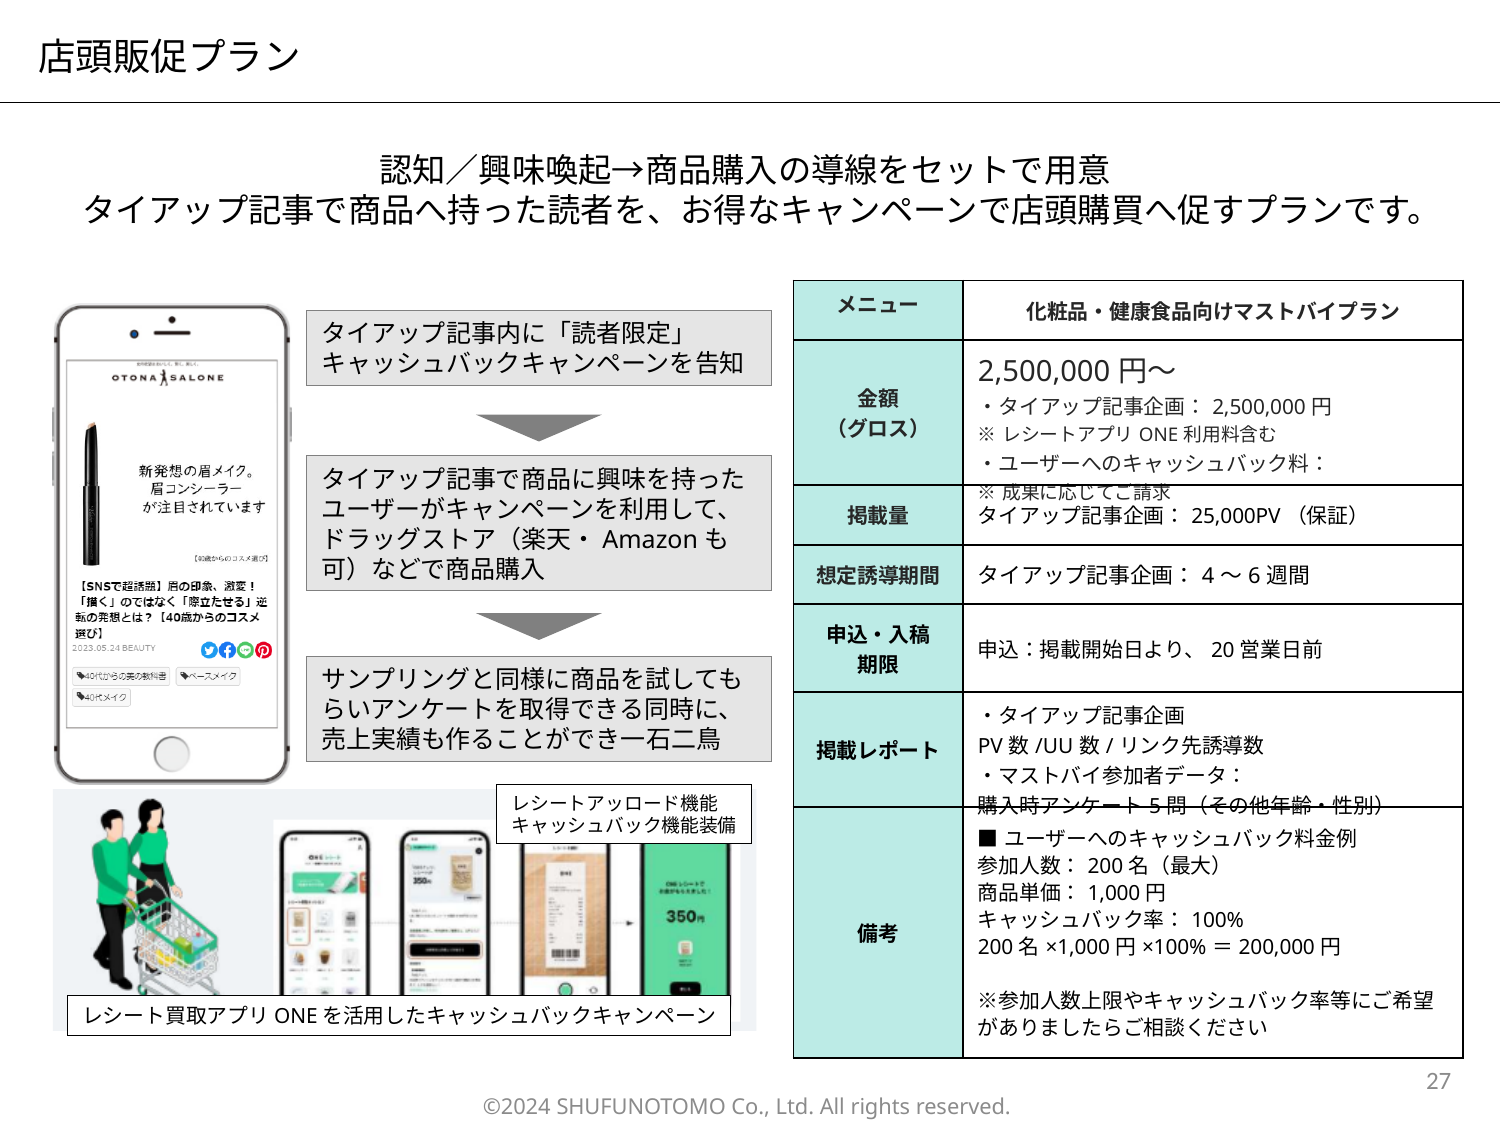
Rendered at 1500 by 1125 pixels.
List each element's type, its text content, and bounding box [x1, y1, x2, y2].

text_box 店頭販促プラン [23, 25, 1244, 86]
text_box タイアップ記事で商品に興味を持ったユーザーがキャンペーンを利用して、ドラッグストア（楽天・Amazonも可）などで商品購入 [306, 455, 772, 591]
table_header メニュー [794, 281, 962, 339]
table_cell タイアップ記事企画：4～6週間 [964, 546, 1462, 603]
table_cell 2,500,000円～ ・タイアップ記事企画：2,500,000円 ※レシートアプリONE利用料含む ・ユーザーへのキャッシュバック料： ※成果に応じてご請求 [964, 341, 1462, 484]
table_cell 掲載量 [794, 486, 962, 544]
table_cell ■ユーザーへのキャッシュバック料金例 参加人数：200名（最大） 商品単価：1,000円 キャッシュバック率：100% 200名×1,000円×100%＝200,000円 ※参加人数上限やキャッシュバック率等にご希望がありましたらご相談ください [964, 808, 1462, 1057]
table_cell 申込・入稿 期限 [794, 605, 962, 691]
table_cell 申込：掲載開始日より、20営業日前 [964, 605, 1462, 691]
table_cell 備考 [794, 808, 962, 1057]
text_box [52, 303, 292, 785]
table_cell タイアップ記事企画：25,000PV（保証） [964, 486, 1462, 544]
table_cell 掲載レポート [794, 693, 962, 806]
text_box [475, 413, 603, 443]
picture [52, 789, 757, 1031]
text_box レシートアッロード機能 キャッシュバック機能装備 [496, 784, 752, 789]
text_box レシート買取アプリONEを活用したキャッシュバックキャンペーン [67, 1031, 731, 1036]
text_box [475, 612, 603, 642]
table_cell ・タイアップ記事企画 PV数/UU数/リンク先誘導数 ・マストバイ参加者データ： 購入時アンケート5問（その他年齢・性別） [964, 693, 1462, 806]
table_header 化粧品・健康食品向けマストバイプラン [964, 281, 1462, 339]
text_box タイアップ記事内に「読者限定」 キャッシュバックキャンペーンを告知 [306, 310, 772, 386]
text_box サンプリングと同様に商品を試してもらいアンケートを取得できる同時に、 売上実績も作ることができ一石二鳥 [306, 656, 772, 762]
table_cell 想定誘導期間 [794, 546, 962, 603]
table_cell 金額 （グロス） [794, 341, 962, 484]
text_box 認知／興味喚起→商品購入の導線をセットで用意 タイアップ記事で商品へ持った読者を、お得なキャンペーンで店頭購買へ促すプランです。 [52, 142, 1437, 237]
